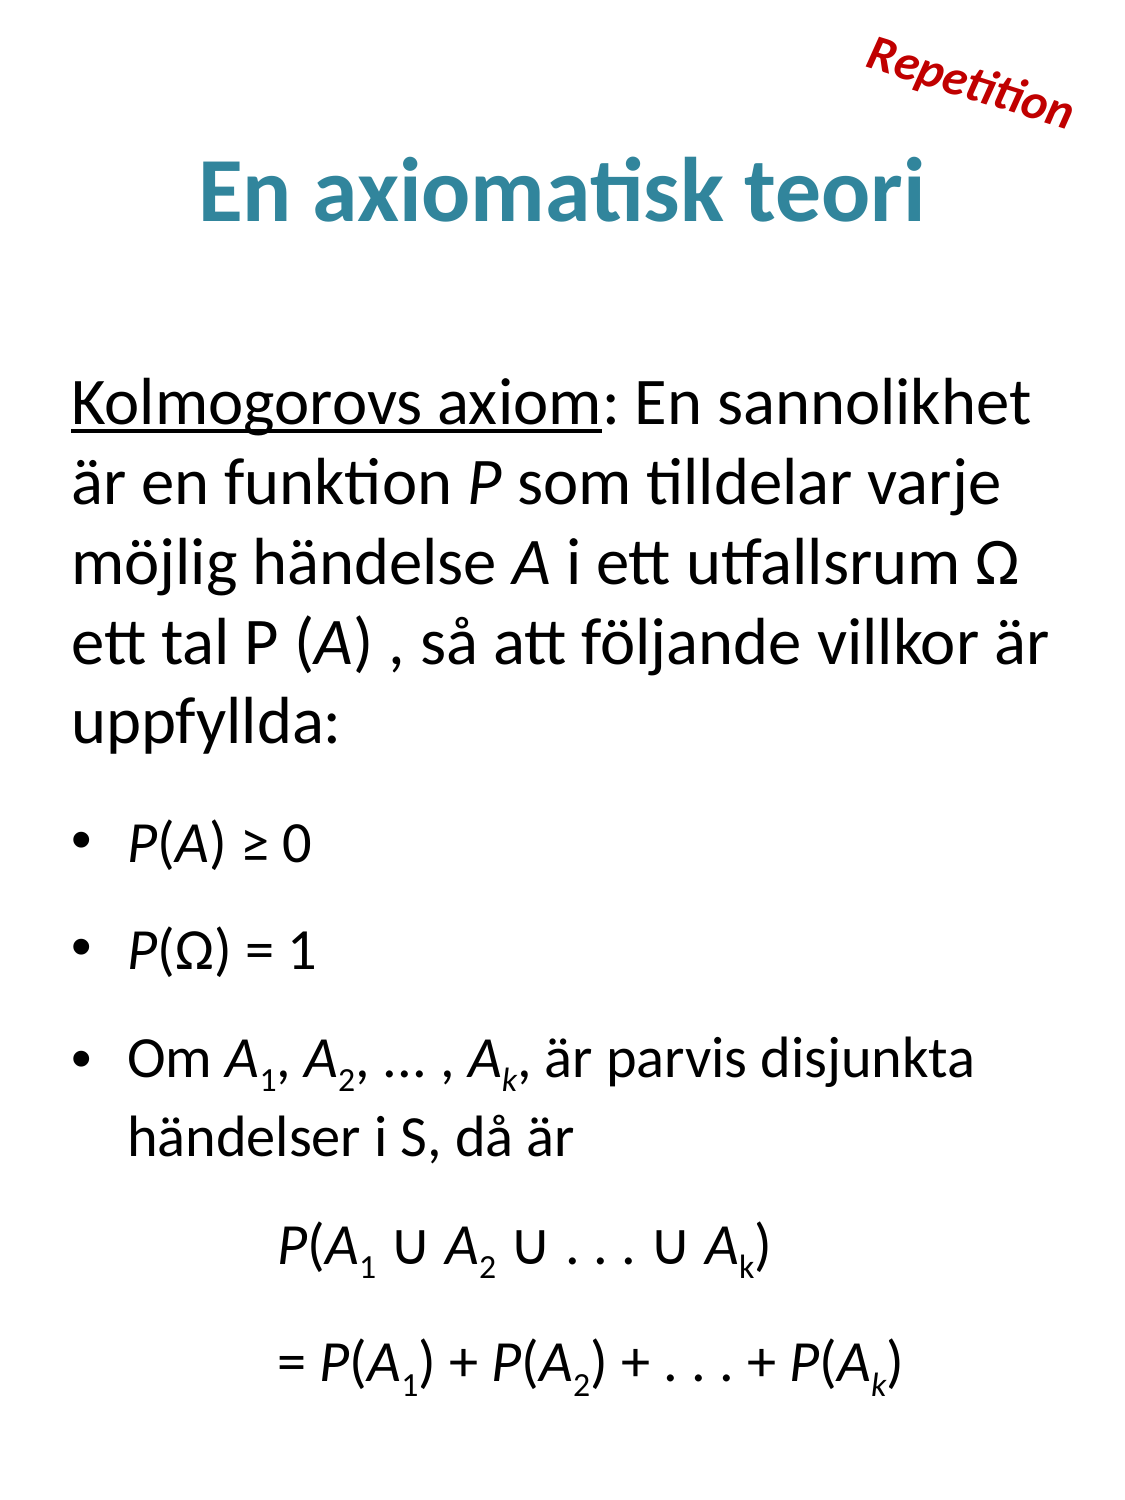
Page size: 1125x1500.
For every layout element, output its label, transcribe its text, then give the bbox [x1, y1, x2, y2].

list Kolmogorovs axiom: En sannolikhet är en funktion P som tilldelar varje möjlig händelse A i ett utfallsrum Ω ett tal P (A) , så att följande villkor är uppfyllda: P(A) ≥ 0 P(Ω) = 1 Om A1, A2, ... , Ak, är parvis disjunkta händelser i S, då är P(A1 ∪ A2 ∪ . . . ∪ Ak) = P(A1) + P(A2) + . . . + P(Ak) [56, 350, 1069, 1428]
title En axiomatisk teori [56, 60, 1069, 310]
text_box Repetition [818, 0, 1125, 167]
